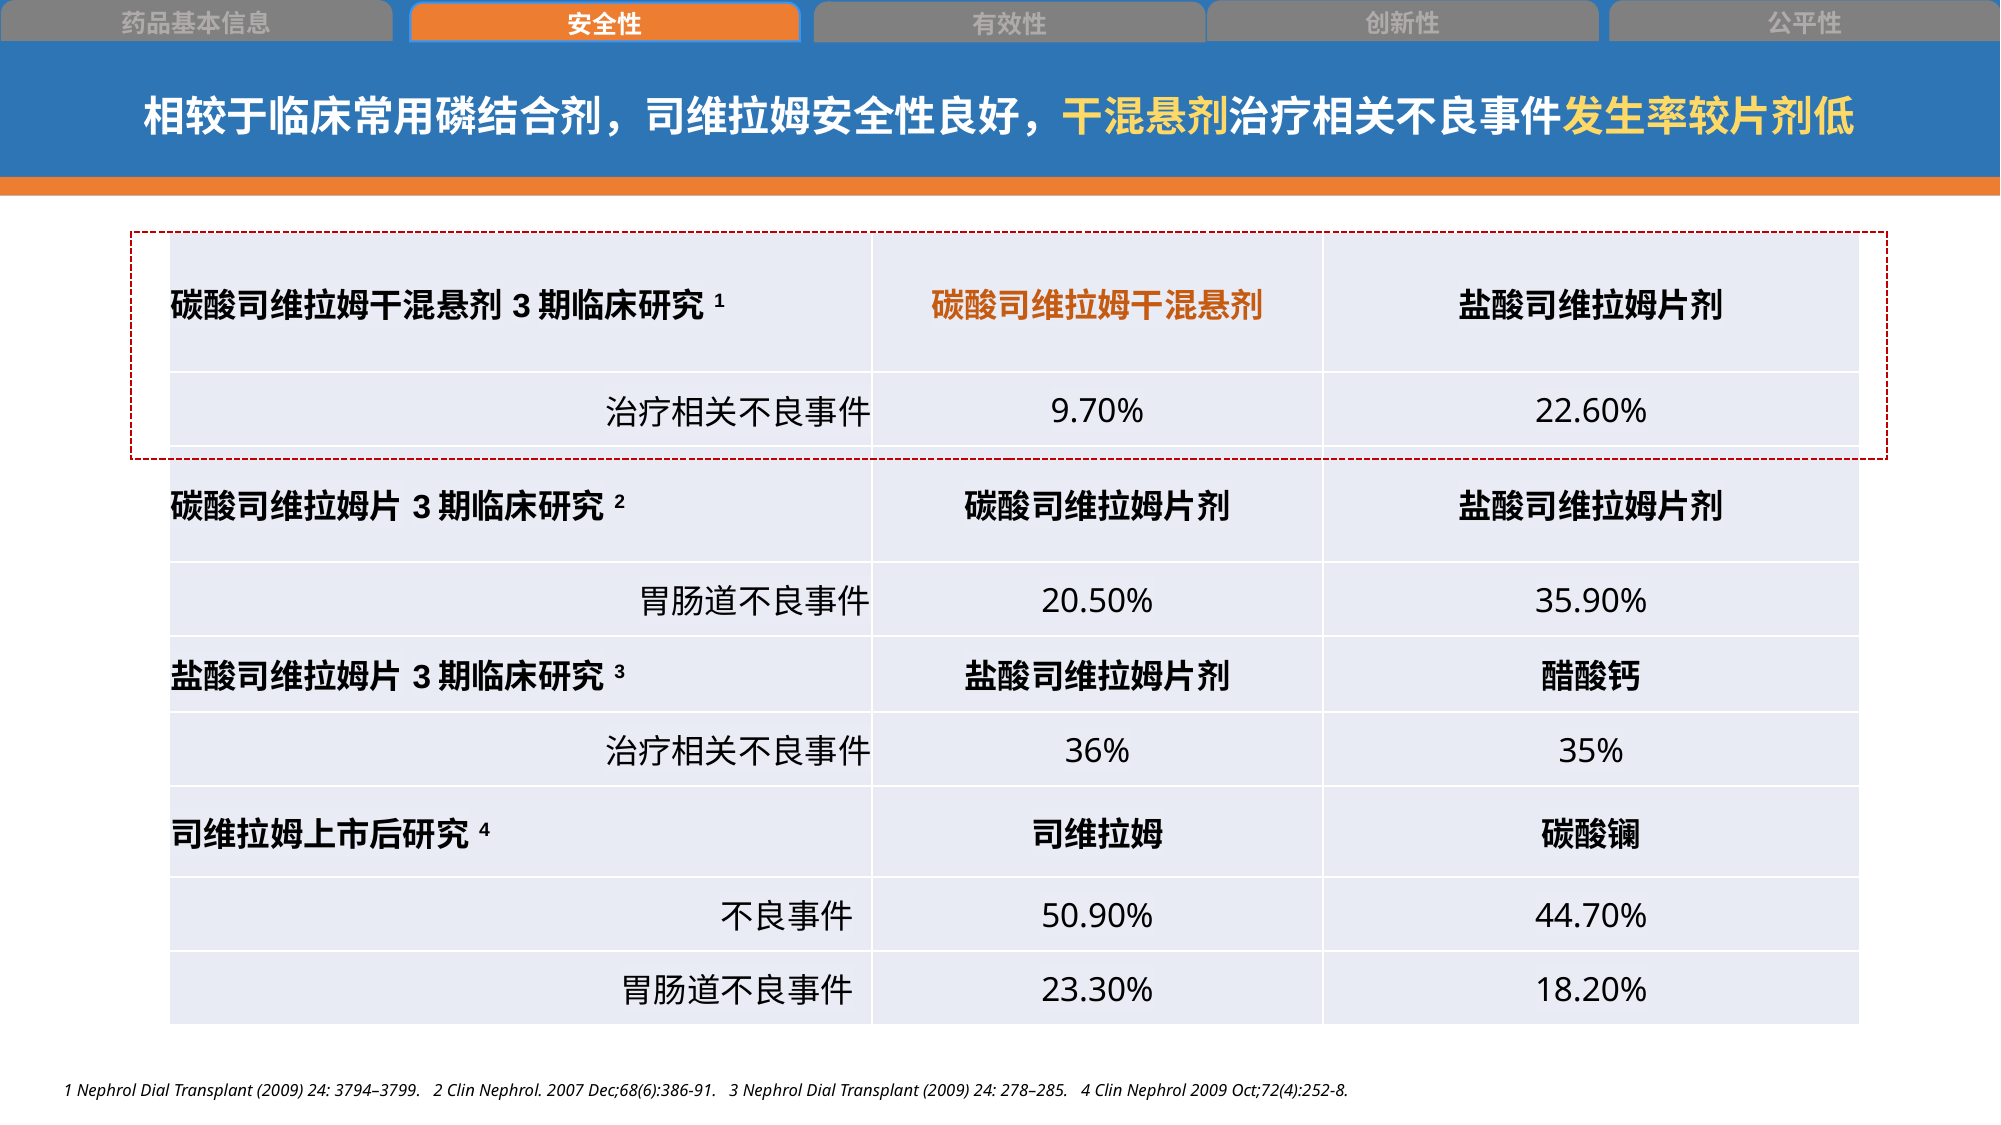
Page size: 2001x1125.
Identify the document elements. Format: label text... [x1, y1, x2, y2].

table_cell 碳酸司维拉姆片3期临床研究2 [170, 460, 871, 561]
table_cell 治疗相关不良事件 [170, 713, 871, 785]
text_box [1, 1, 2000, 42]
table_cell 碳酸司维拉姆片剂 [873, 460, 1322, 561]
table_cell 35.90% [1324, 563, 1859, 635]
table_cell 司维拉姆 [873, 787, 1322, 876]
table_cell 35% [1324, 713, 1859, 785]
text_box [130, 231, 1888, 460]
table_cell 36% [873, 713, 1322, 785]
title 相较于临床常用磷结合剂，司维拉姆安全性良好，干混悬剂治疗相关不良事件发生率较片剂低 [20, 58, 1979, 177]
table_cell 23.30% [873, 952, 1322, 1024]
table_cell 盐酸司维拉姆片3期临床研究3 [170, 637, 871, 711]
table_cell 醋酸钙 [1324, 637, 1859, 711]
table_cell 司维拉姆上市后研究4 [170, 787, 871, 876]
table_cell 18.20% [1324, 952, 1859, 1024]
table_cell 44.70% [1324, 878, 1859, 950]
table_cell 盐酸司维拉姆片剂 [873, 637, 1322, 711]
table_cell 50.90% [873, 878, 1322, 950]
table_cell 盐酸司维拉姆片剂 [1324, 460, 1859, 561]
table_cell 胃肠道不良事件 [170, 563, 871, 635]
table_cell 胃肠道不良事件 [170, 952, 871, 1024]
text_box 1 Nephrol Dial Transplant (2009) 24: 3794–3799. 2 Clin Nephrol. 2007 Dec;68(6):386-91. 3 Nephrol Dial Transplant (2009) 24: 278–285. 4 Clin Nephrol 2009 Oct;72(4):252-8. [48, 1072, 1950, 1108]
table_cell 不良事件 [170, 878, 871, 950]
table_cell 20.50% [873, 563, 1322, 635]
table_cell 碳酸镧 [1324, 787, 1859, 876]
